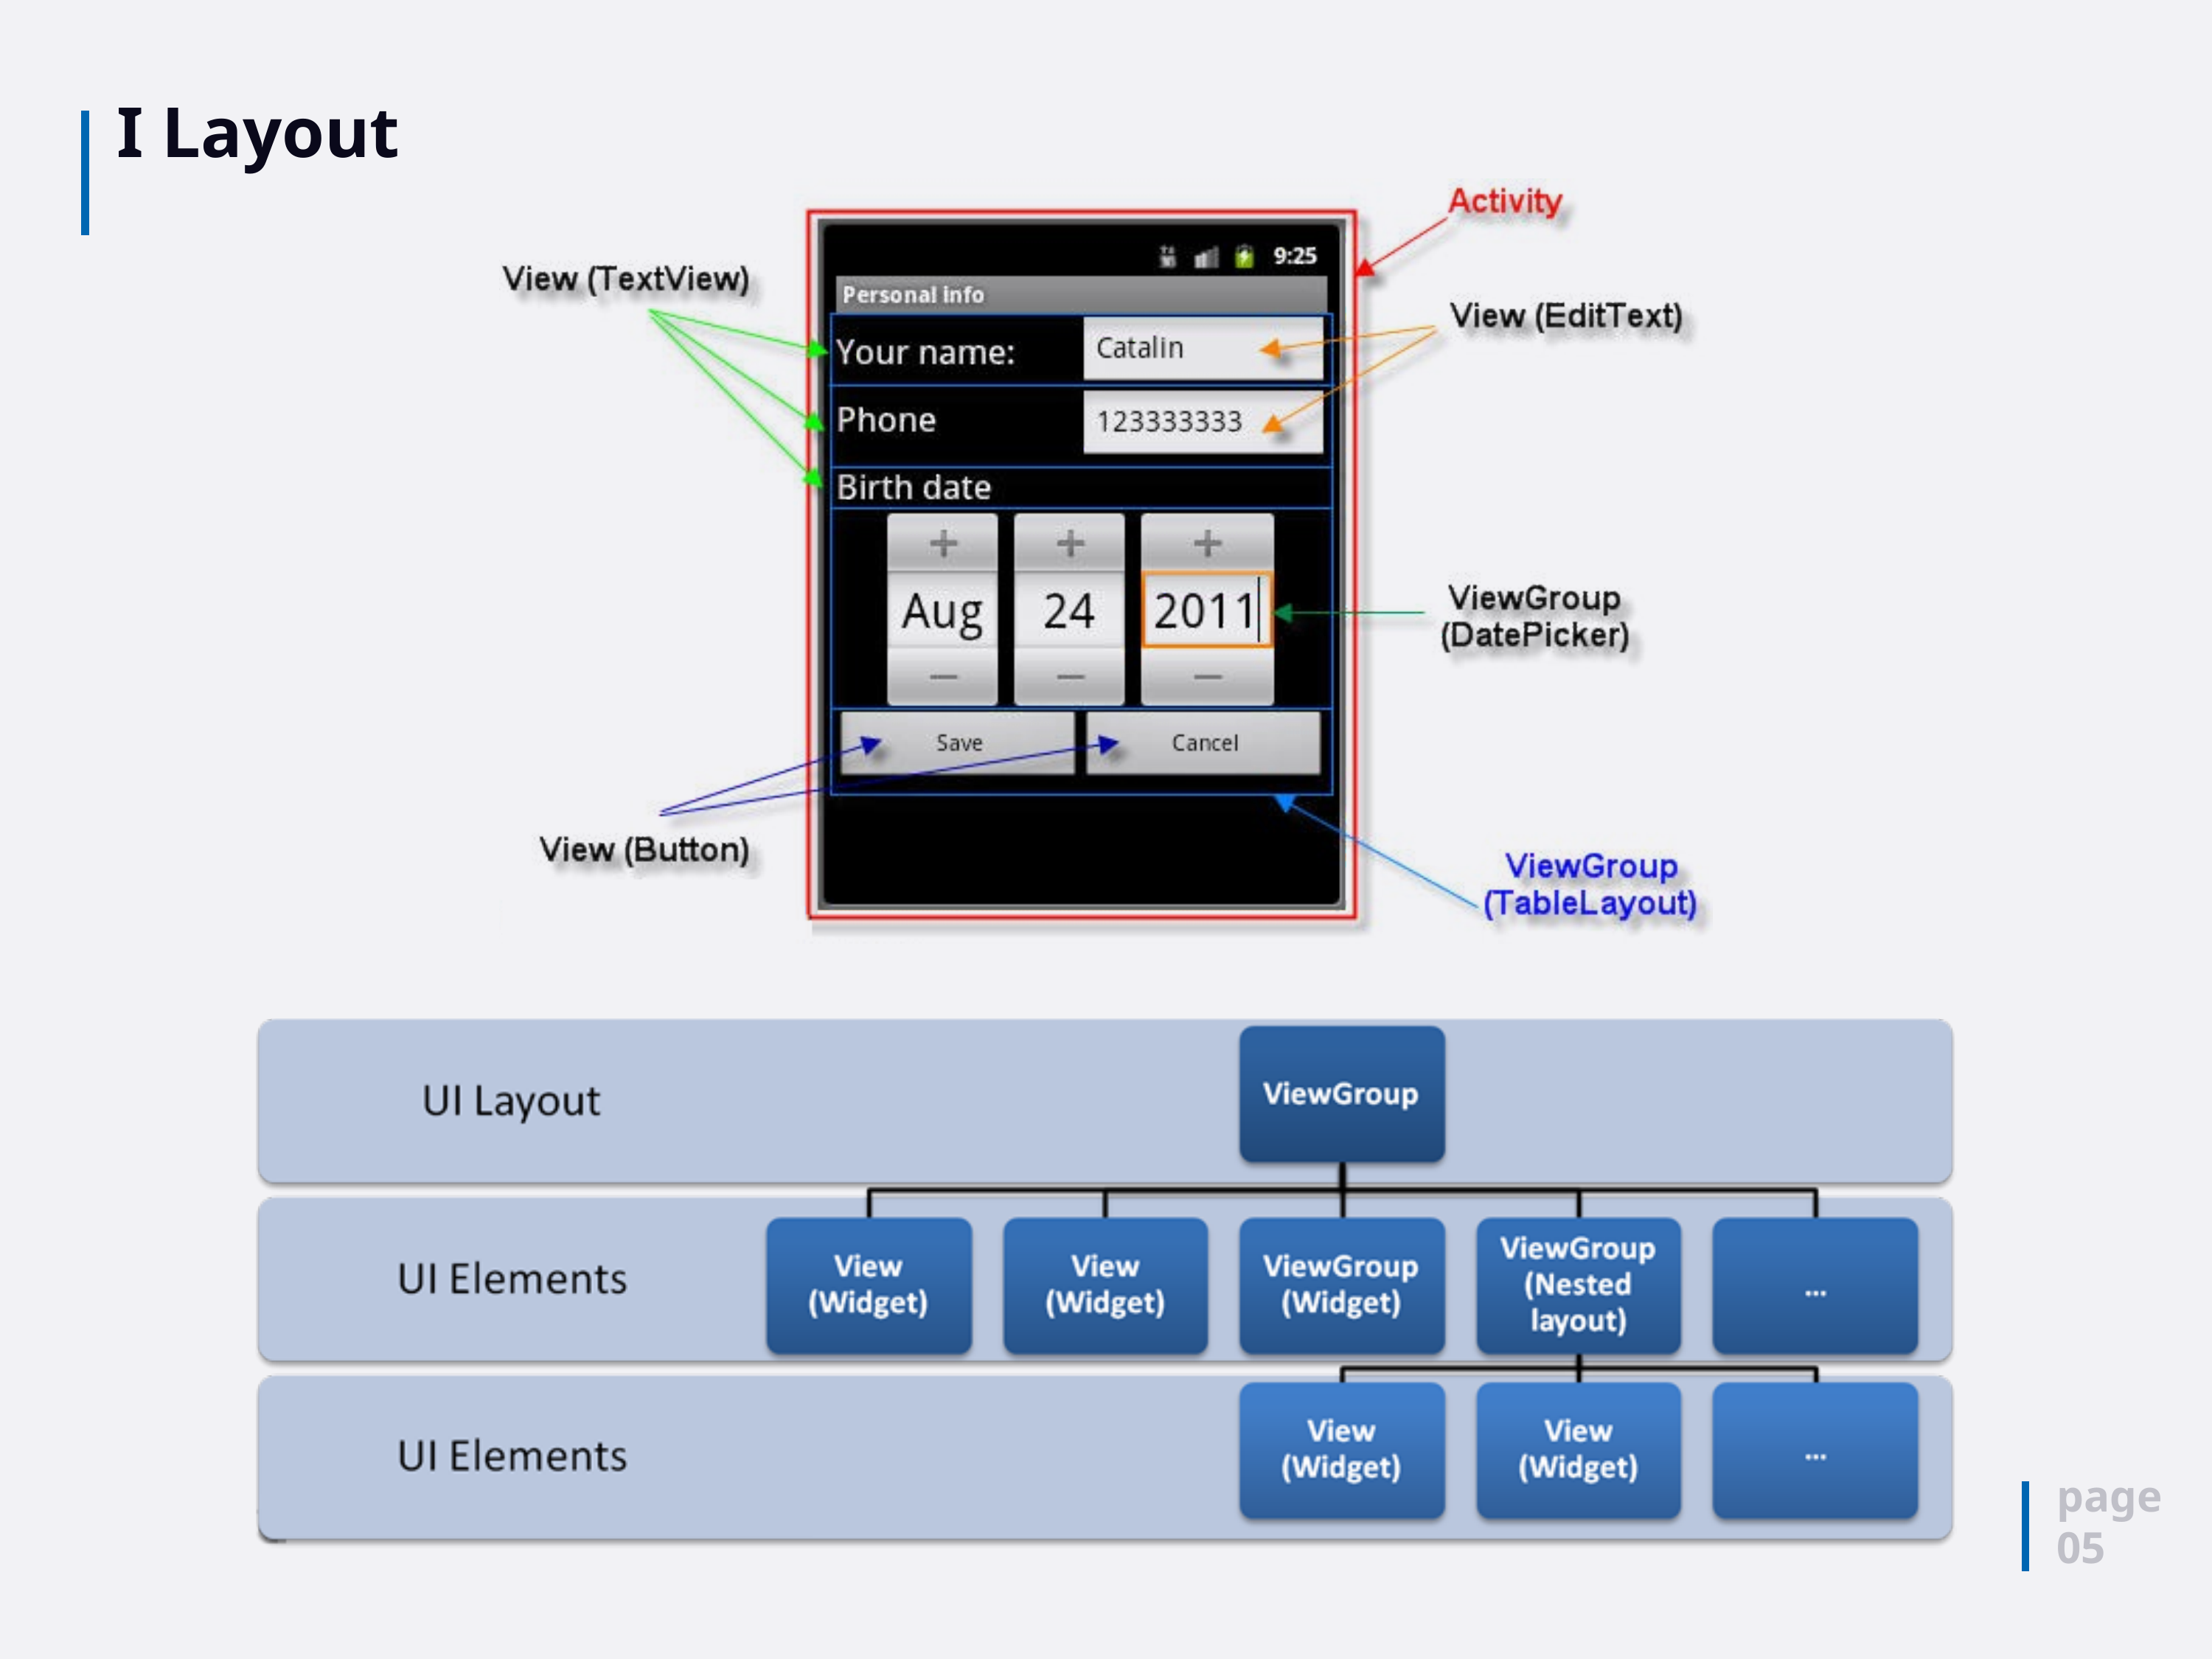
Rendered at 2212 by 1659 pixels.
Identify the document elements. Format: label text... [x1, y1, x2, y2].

title I Layout [105, 91, 2111, 179]
picture [255, 1018, 1957, 1548]
picture [499, 178, 1713, 944]
slide_number page 05 [2046, 1463, 2212, 1579]
